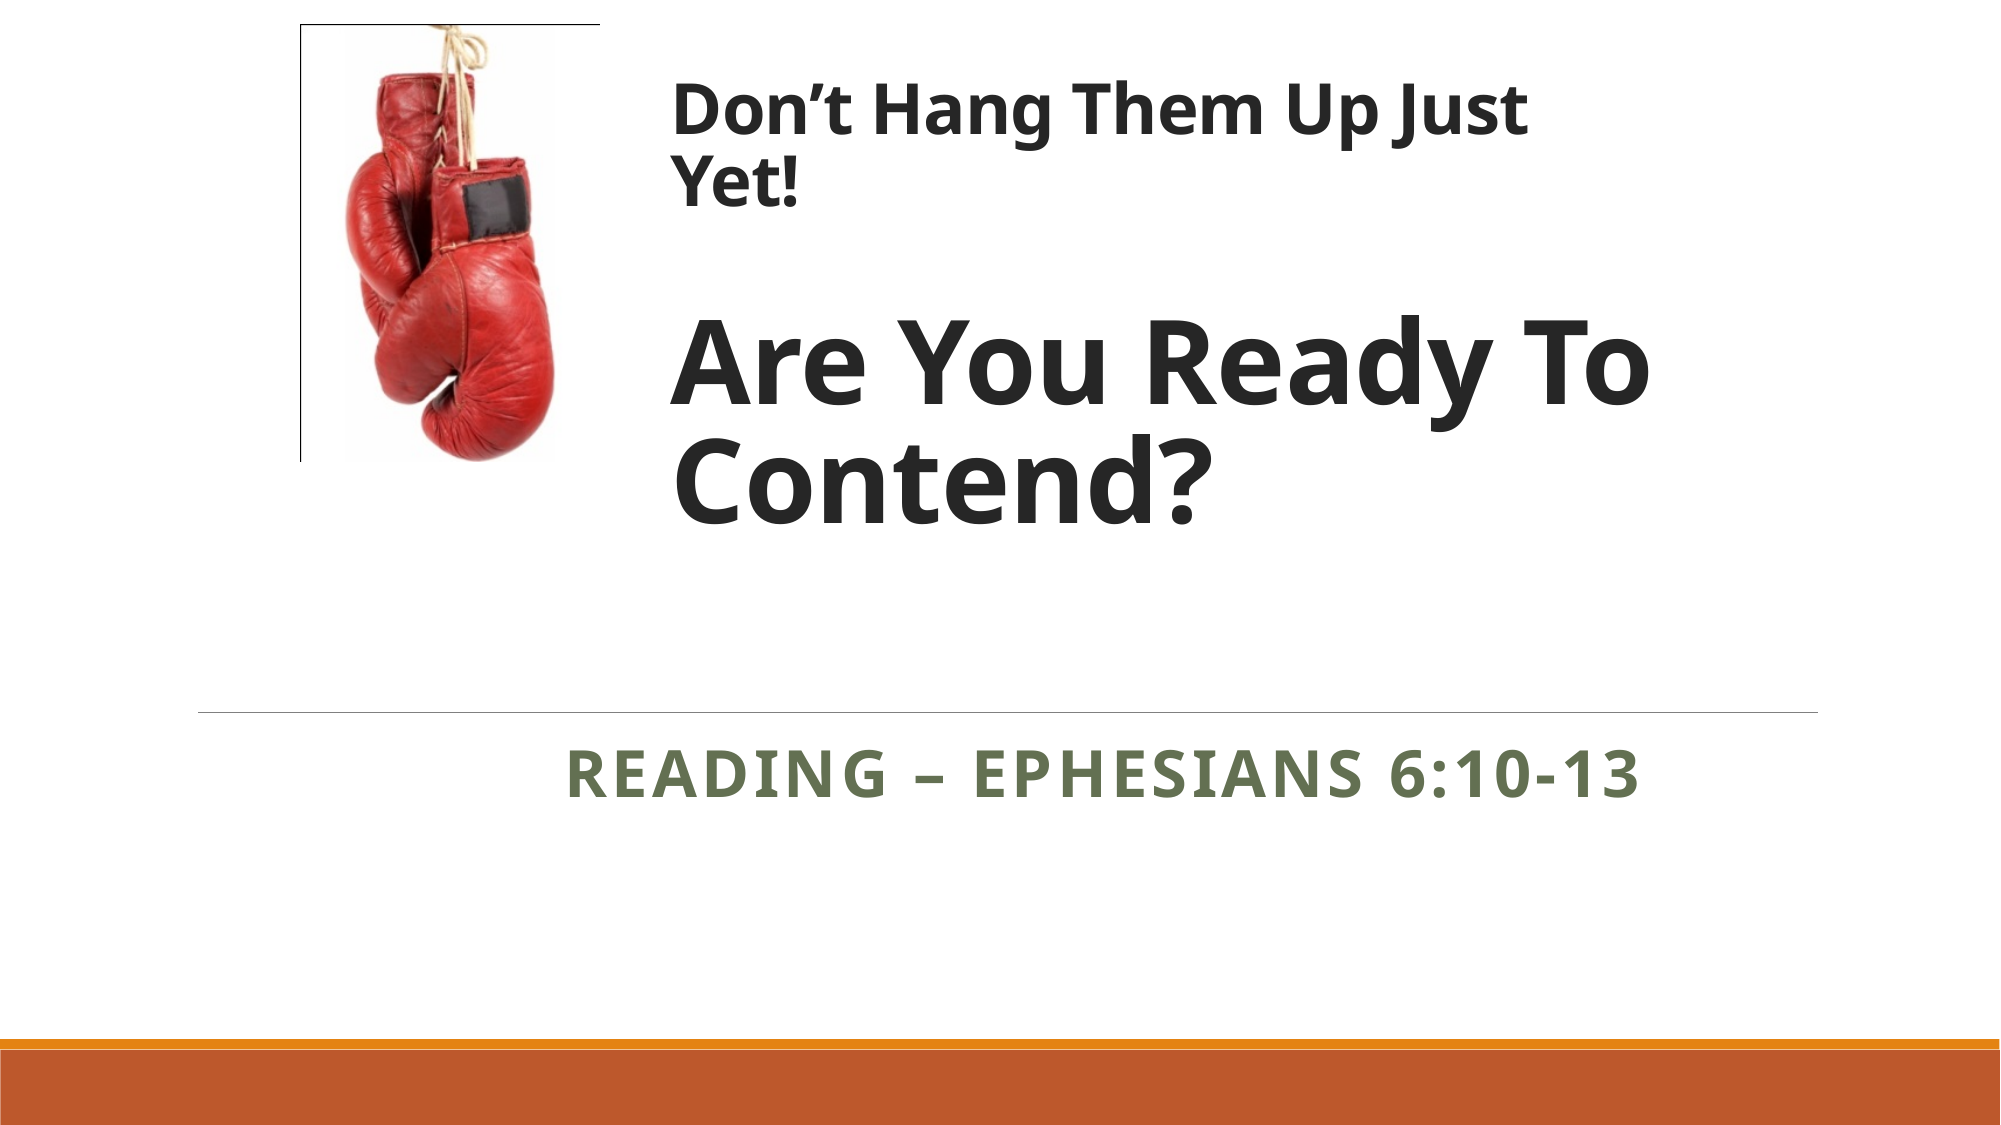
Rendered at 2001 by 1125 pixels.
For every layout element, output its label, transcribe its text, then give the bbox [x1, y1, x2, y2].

title Don’t Hang Them Up Just Yet! Are You Ready To Contend? [655, 62, 1679, 710]
subtitle Reading – Ephesians 6:10-13 [549, 733, 1675, 884]
picture [299, 24, 601, 462]
